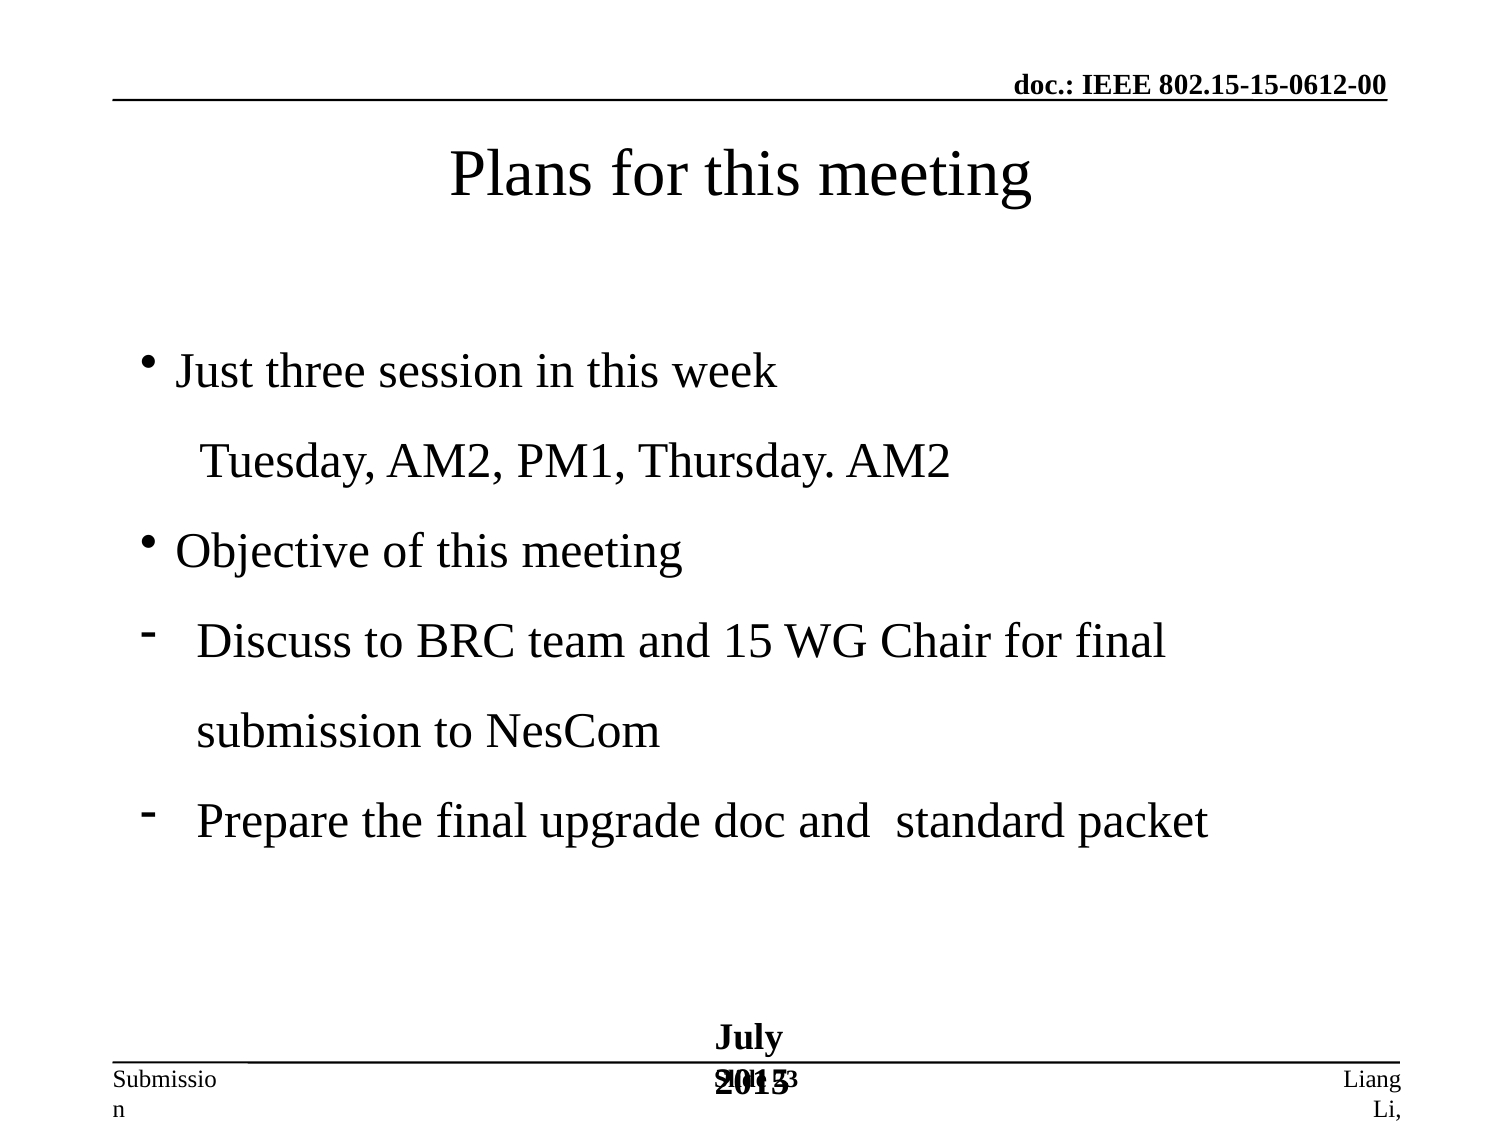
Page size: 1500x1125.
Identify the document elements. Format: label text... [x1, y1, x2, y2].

title Plans for this meeting [112, 125, 1388, 213]
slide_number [714, 1070, 823, 1103]
footer Liang Li, Vinno Technologies [1313, 1062, 1402, 1093]
text_box Just three session in this week Tuesday, AM2, PM1, Thursday. AM2 Objective of this meeting Discuss to BRC team and 15 WG Chair for final submission to NesCom Prepare the final upgrade doc and standard packet [124, 299, 1388, 1025]
slide_number Slide 23 [712, 1062, 800, 1093]
